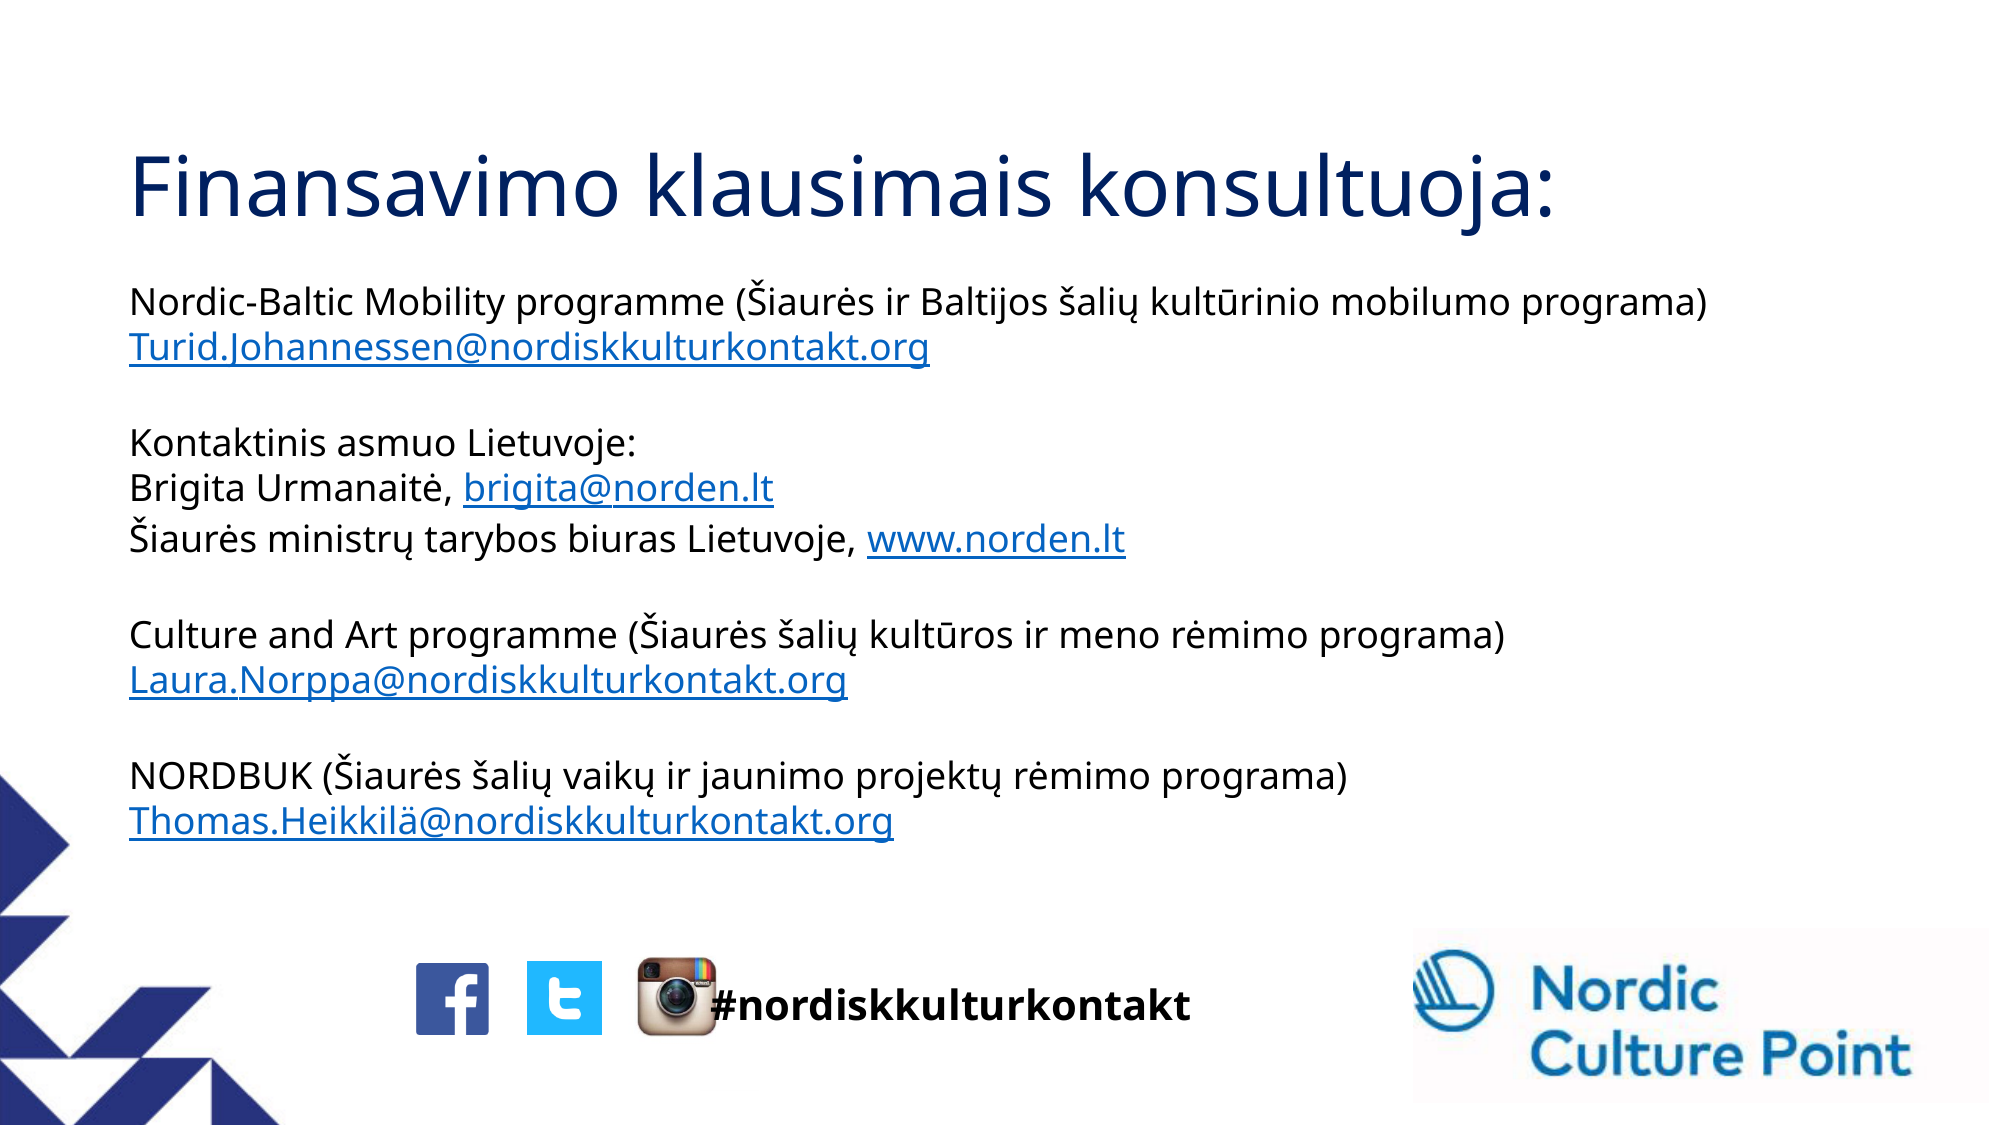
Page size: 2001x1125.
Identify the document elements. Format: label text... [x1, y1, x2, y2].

text_box Finansavimo klausimais konsultuoja: Nordic-Baltic Mobility programme (Šiaurės ir Baltijos šalių kultūrinio mobilumo programa) Turid.Johannessen@nordiskkulturkontakt.org Kontaktinis asmuo Lietuvoje: Brigita Urmanaitė, brigita@norden.lt Šiaurės ministrų tarybos biuras Lietuvoje, www.norden.lt Culture and Art programme (Šiaurės šalių kultūros ir meno rėmimo programa) Laura.Norppa@nordiskkulturkontakt.org NORDBUK (Šiaurės šalių vaikų ir jaunimo projektų rėmimo programa) Thomas.Heikkilä@nordiskkulturkontakt.org [114, 125, 1756, 946]
picture [1413, 928, 1989, 1103]
picture [0, 751, 317, 1125]
picture [527, 902, 804, 1092]
picture [388, 963, 516, 1035]
text_box #nordiskkulturkontakt [804, 971, 1207, 1037]
